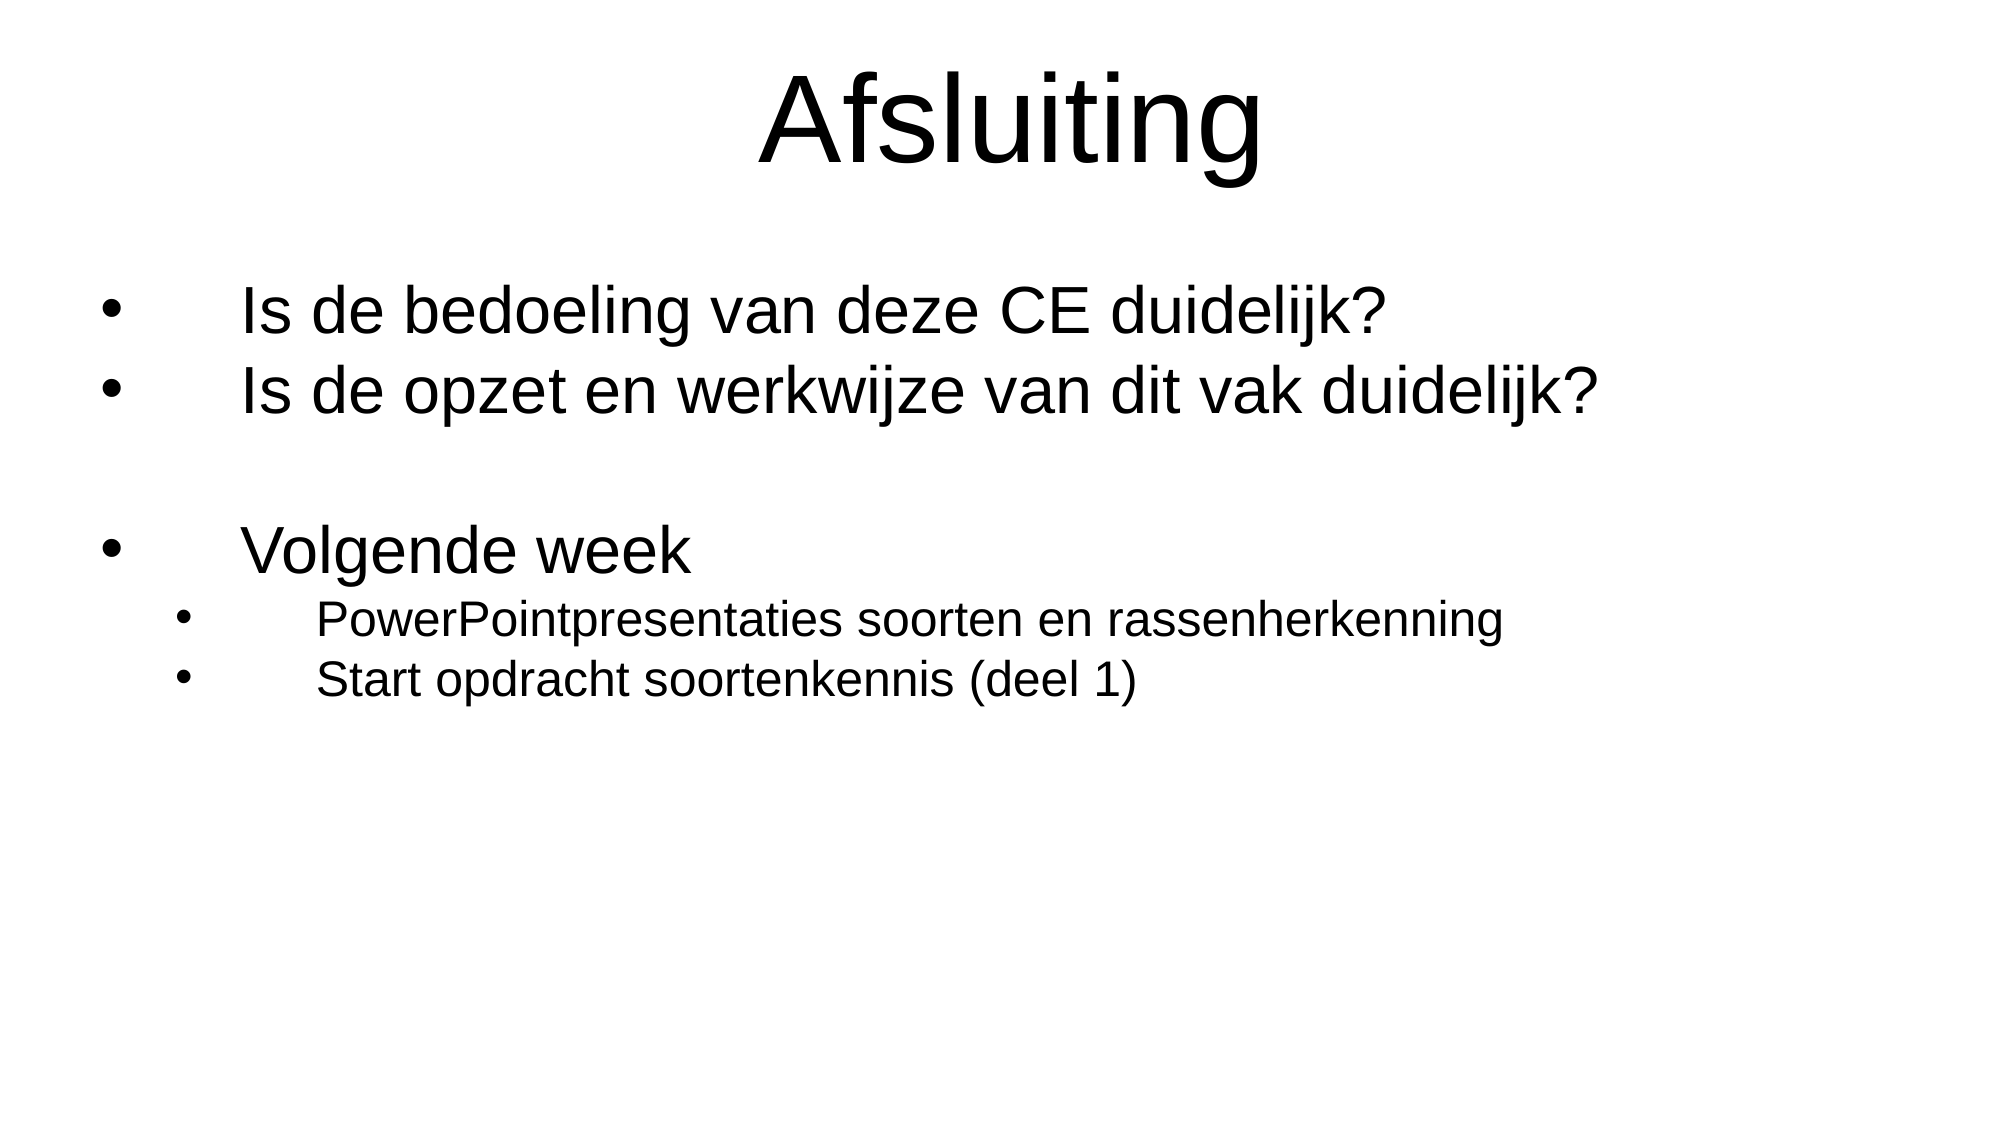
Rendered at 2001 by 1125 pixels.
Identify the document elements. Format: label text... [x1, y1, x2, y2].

text_box Afsluiting Is de bedoeling van deze CE duidelijk? Is de opzet en werkwijze van dit vak duidelijk? Volgende week PowerPointpresentaties soorten en rassenherkenning Start opdracht soortenkennis (deel 1) [85, 29, 1940, 715]
